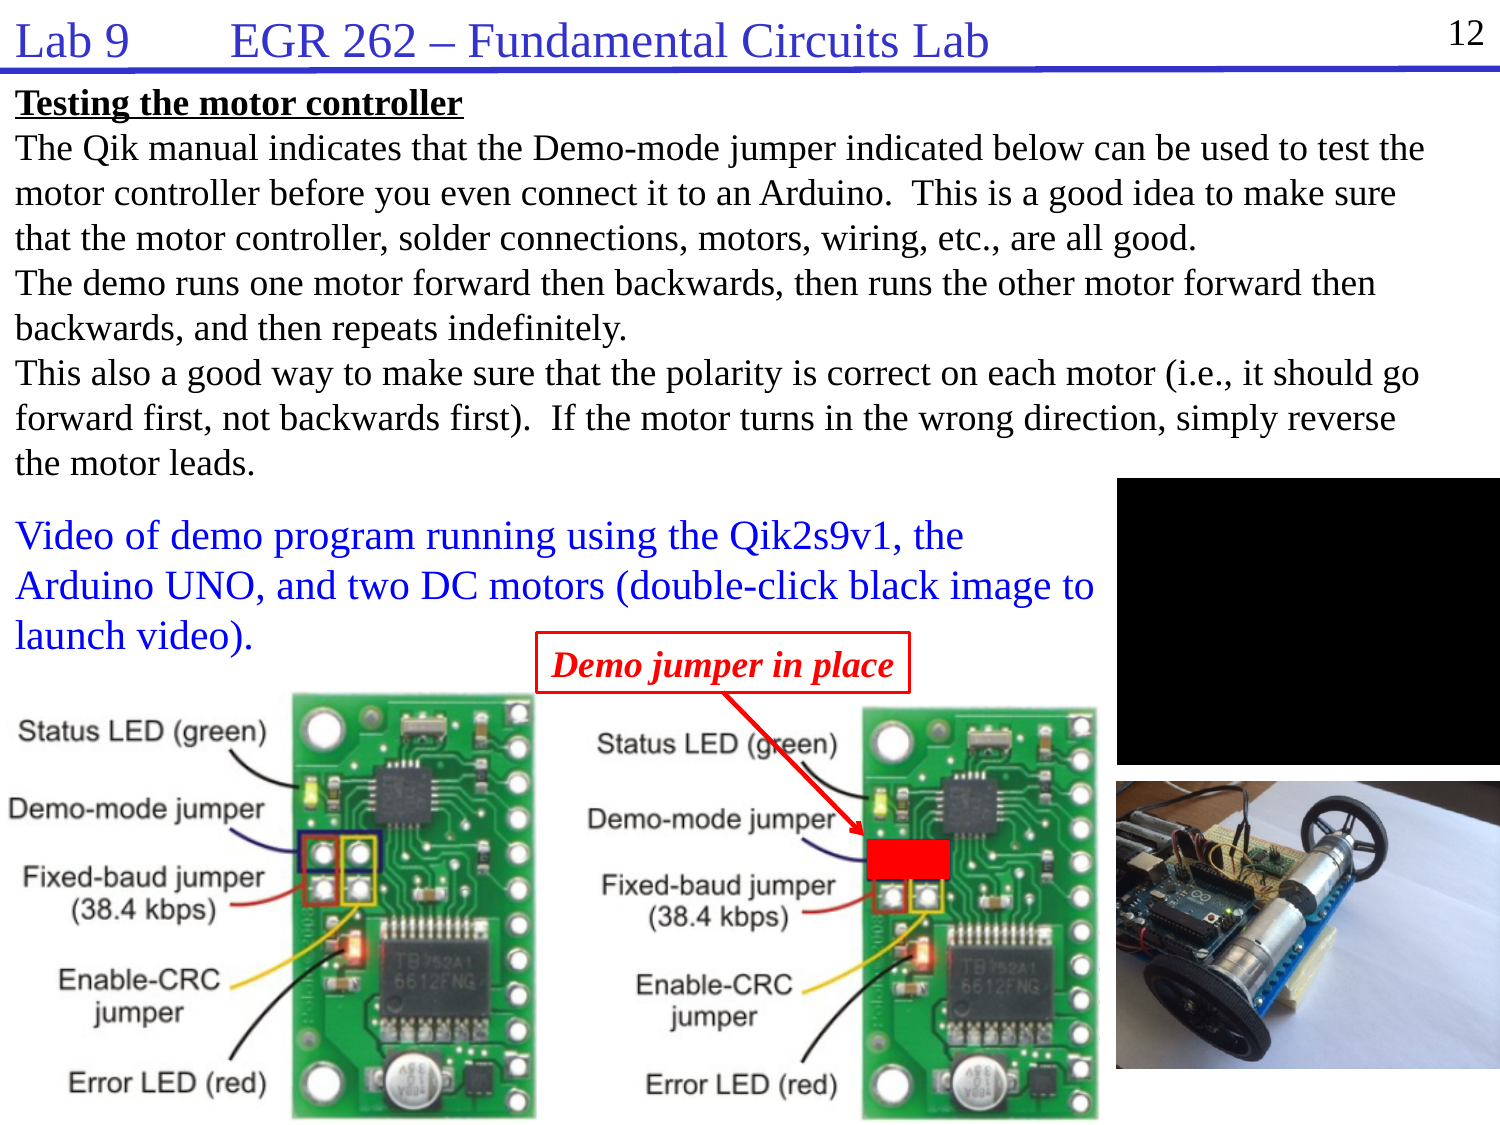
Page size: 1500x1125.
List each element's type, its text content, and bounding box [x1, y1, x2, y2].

text_box Video of demo program running using the Qik2s9v1, the Arduino UNO, and two DC motors (double-click black image to launch video). [0, 500, 1111, 665]
picture [0, 682, 538, 1125]
slide_number 12 [1187, 0, 1500, 76]
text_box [1116, 477, 1500, 766]
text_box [722, 692, 865, 837]
picture [1116, 780, 1500, 1069]
text_box Demo jumper in place [536, 632, 910, 693]
text_box Lab 9 EGR 262 – Fundamental Circuits Lab [0, 0, 1465, 65]
picture [579, 696, 1100, 1125]
text_box Testing the motor controller The Qik manual indicates that the Demo-mode jumper indicated below can be used to test the motor controller before you even connect it to an Arduino. This is a good idea to make sure that the motor controller, solder connections, motors, wiring, etc., are all good. The demo runs one motor forward then backwards, then runs the other motor forward then backwards, and then repeats indefinitely. This also a good way to make sure that the polarity is correct on each motor (i.e., it should go forward first, not backwards first). If the motor turns in the wrong direction, simply reverse the motor leads. [0, 70, 1450, 490]
